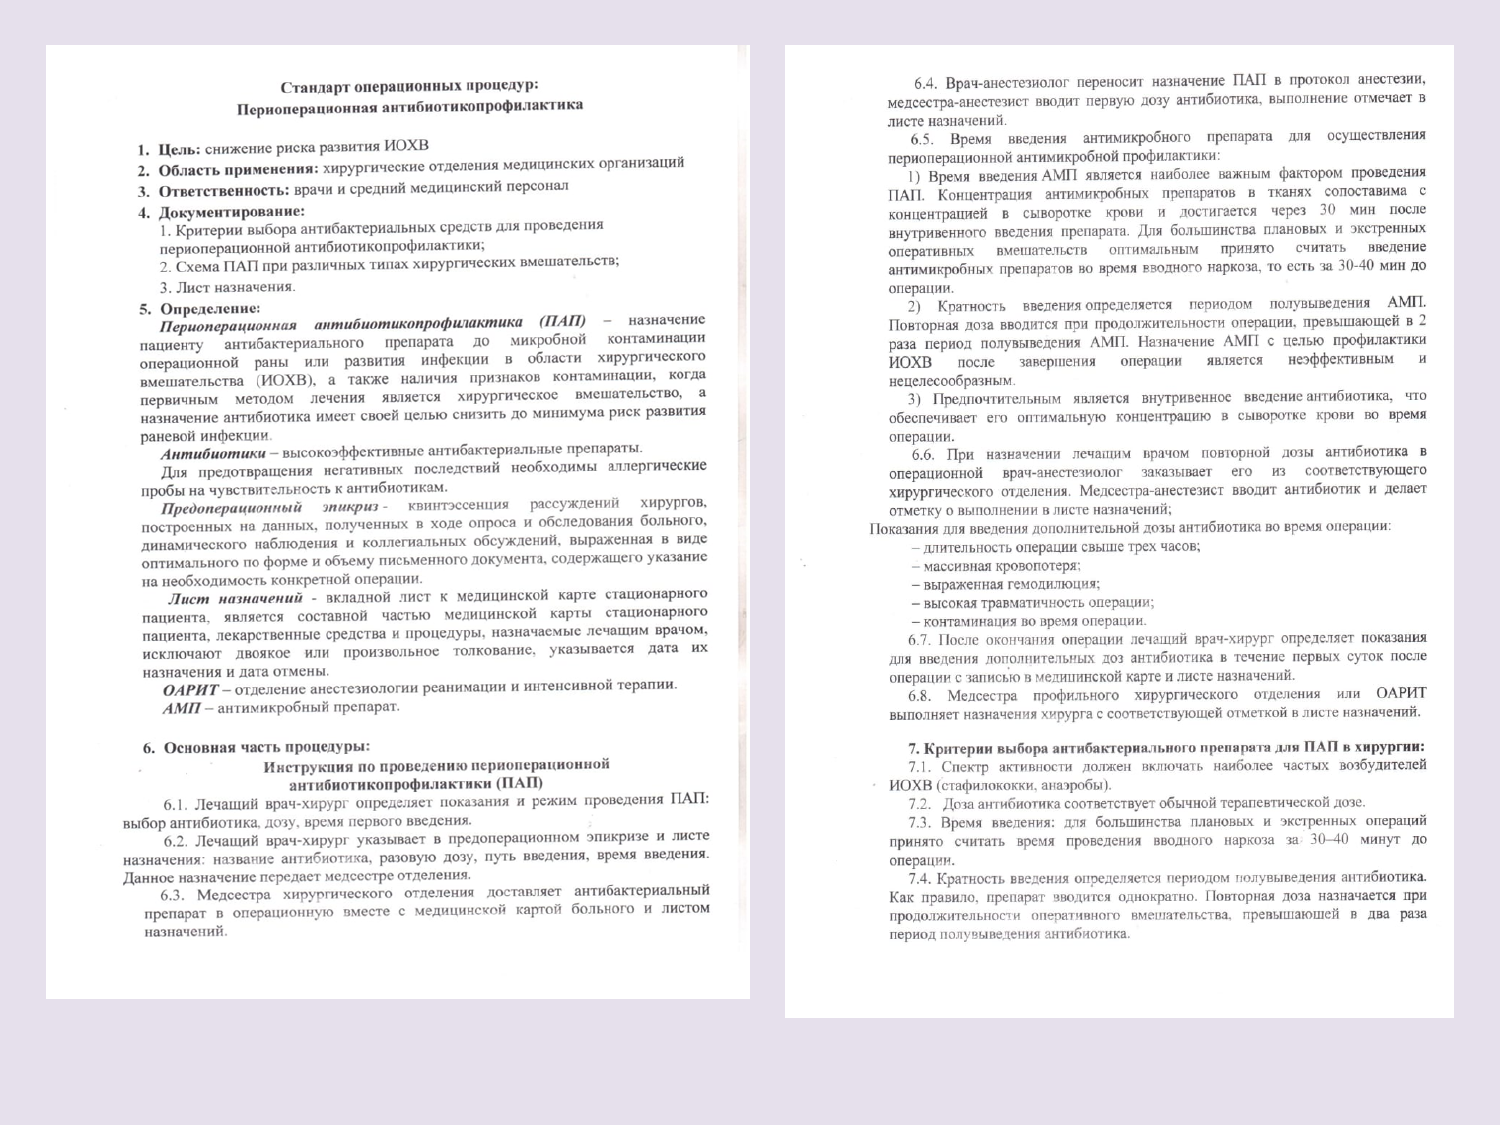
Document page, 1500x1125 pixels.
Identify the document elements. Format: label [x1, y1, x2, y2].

list [785, 44, 1454, 1018]
list [46, 44, 751, 999]
